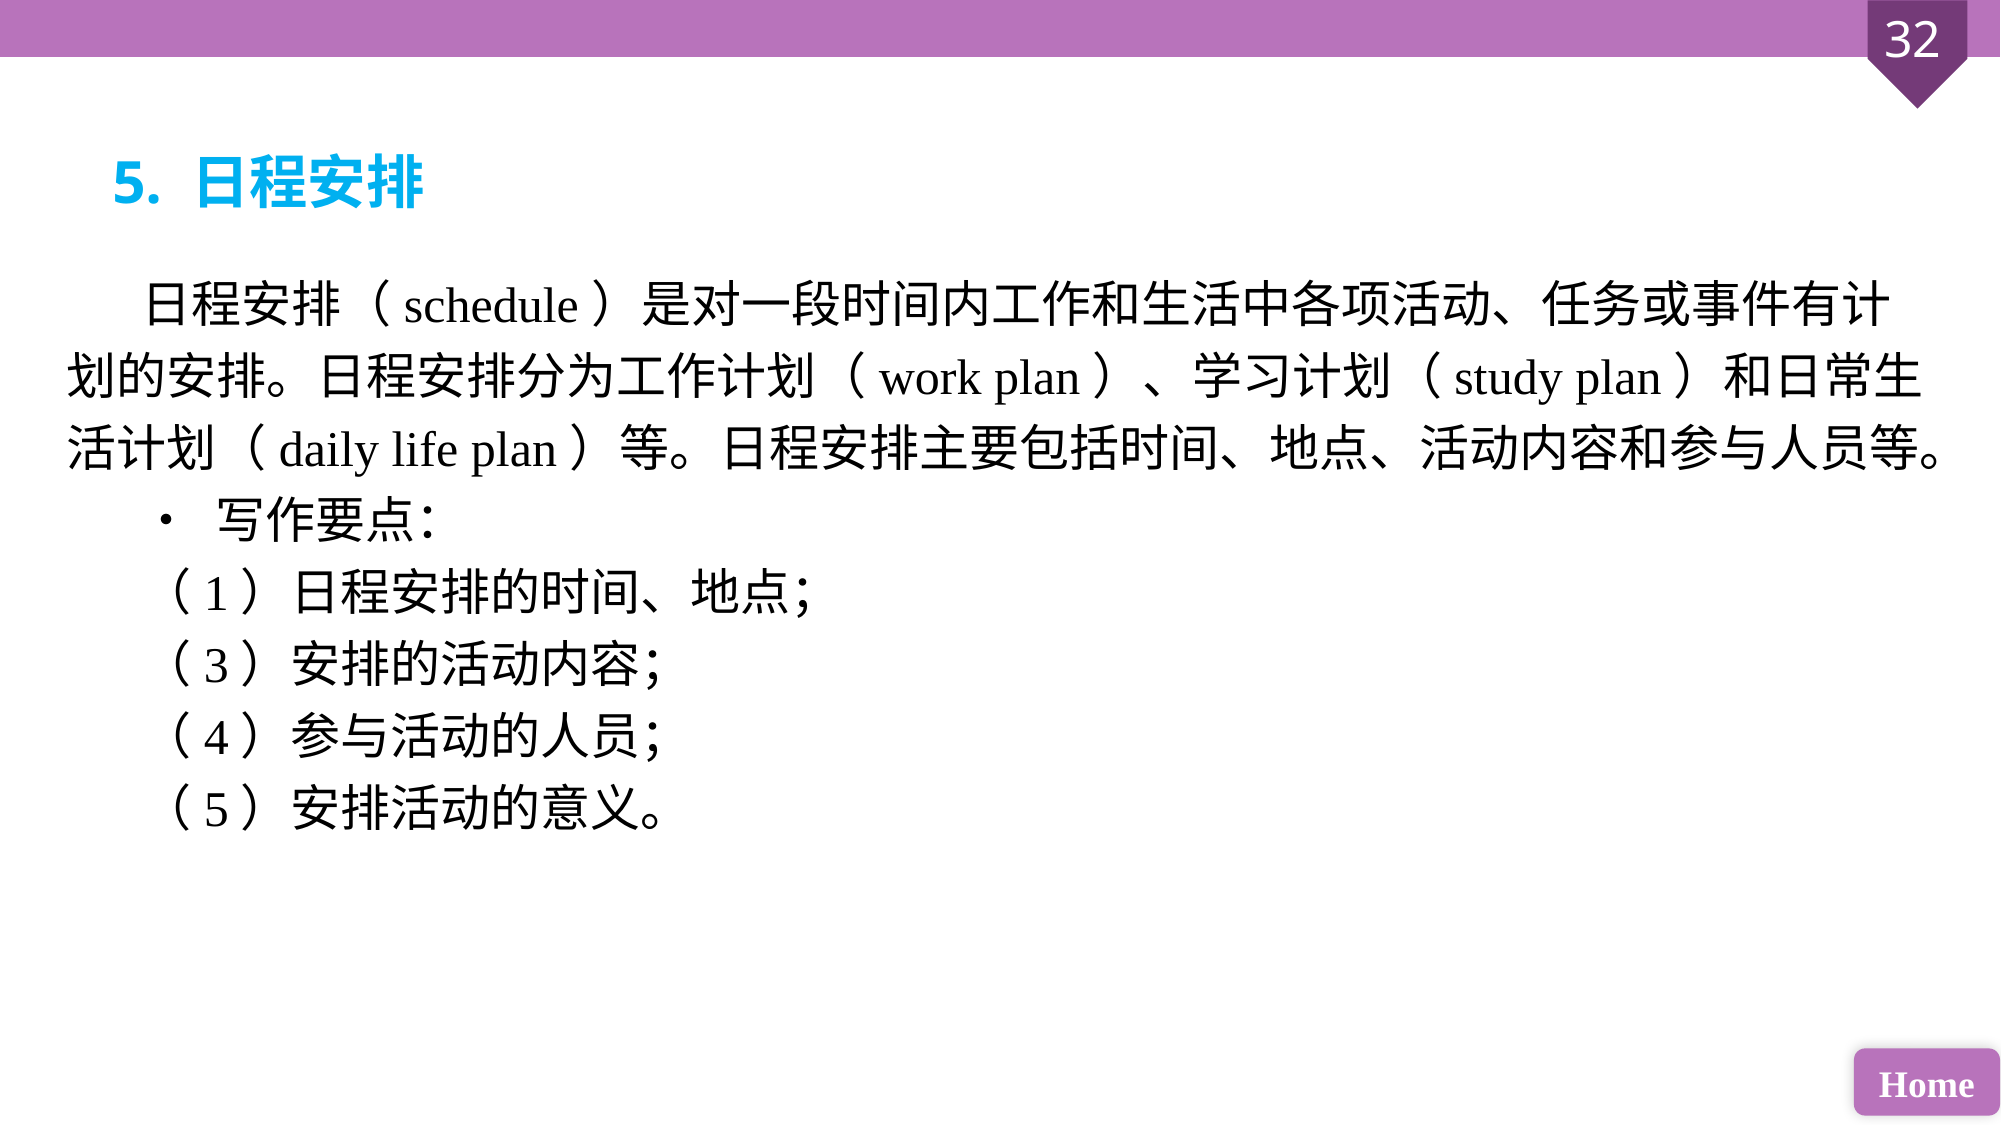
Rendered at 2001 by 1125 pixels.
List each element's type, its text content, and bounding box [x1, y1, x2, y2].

text_box 5. 日程安排 [97, 123, 512, 206]
text_box 日程安排（schedule）是对一段时间内工作和生活中各项活动、任务或事件有计划的安排。日程安排分为工作计划（work plan）、学习计划（study plan）和日常生活计划（daily life plan）等。日程安排主要包括时间、地点、活动内容和参与人员等。 • 写作要点： （1）日程安排的时间、地点； （3）安排的活动内容； （4）参与活动的人员； （5）安排活动的意义。 [52, 252, 1956, 844]
